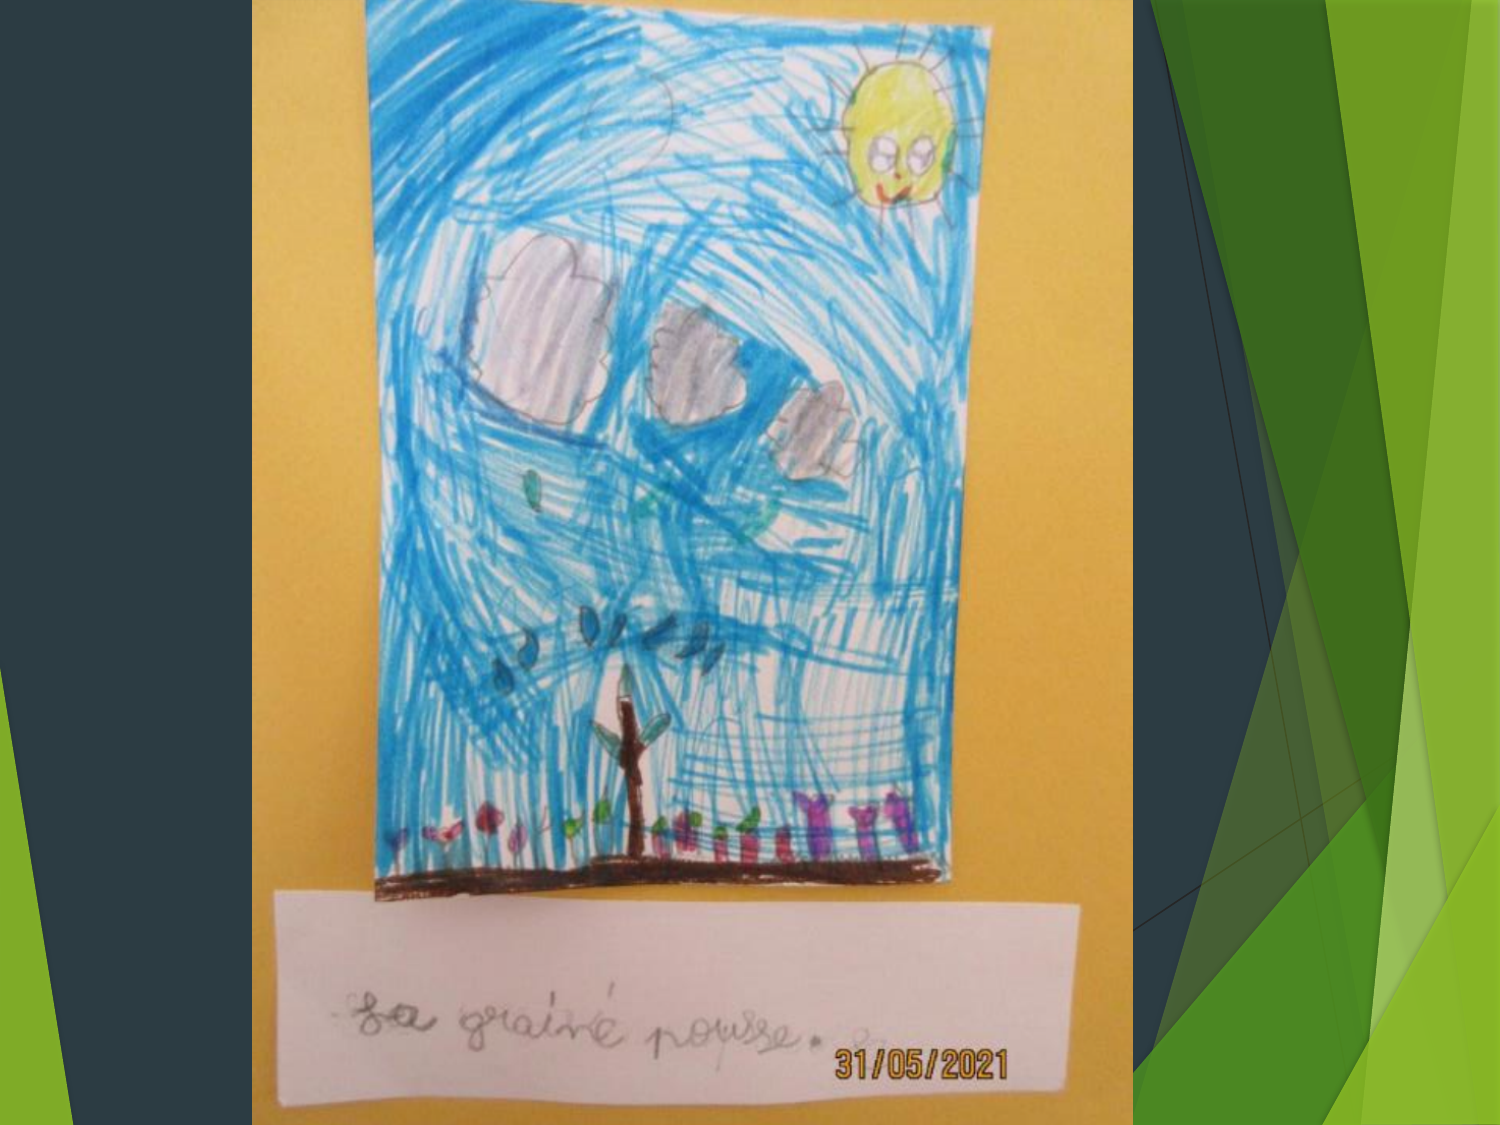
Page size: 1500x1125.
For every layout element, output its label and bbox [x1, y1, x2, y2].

picture [104, 0, 1280, 1125]
